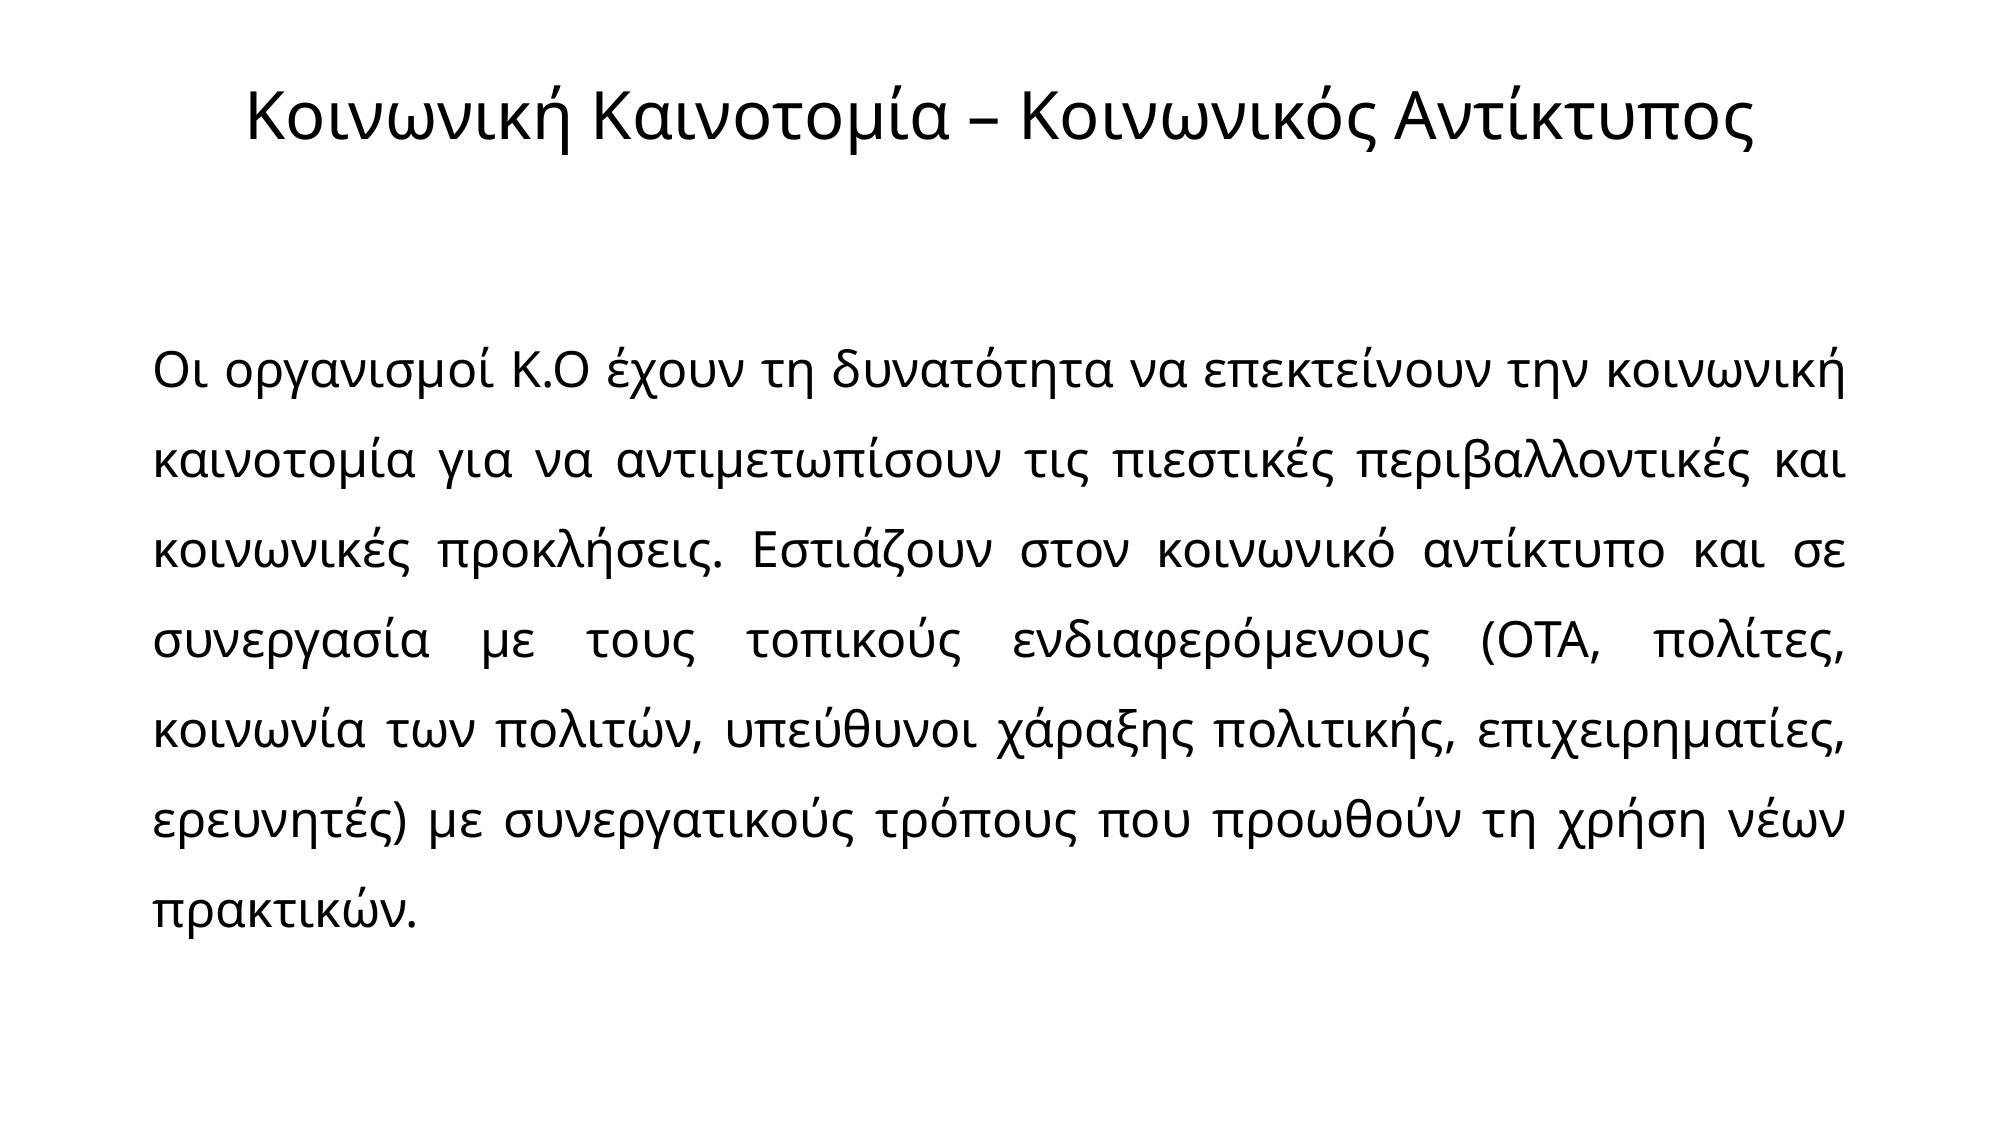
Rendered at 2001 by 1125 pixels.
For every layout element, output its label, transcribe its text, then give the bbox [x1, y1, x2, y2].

title Κοινωνική Καινοτομία – Κοινωνικός Αντίκτυπος [137, 59, 1863, 176]
list Οι οργανισμοί K.O έχουν τη δυνατότητα να επεκτείνουν την κοινωνική καινοτομία για να αντιμετωπίσουν τις πιεστικές περιβαλλοντικές και κοινωνικές προκλήσεις. Εστιάζουν στον κοινωνικό αντίκτυπο και σε συνεργασία με τους τοπικούς ενδιαφερόμενους (ΟΤΑ, πολίτες, κοινωνία των πολιτών, υπεύθυνοι χάραξης πολιτικής, επιχειρηματίες, ερευνητές) με συνεργατικούς τρόπους που προωθούν τη χρήση νέων πρακτικών. [137, 299, 1863, 1014]
